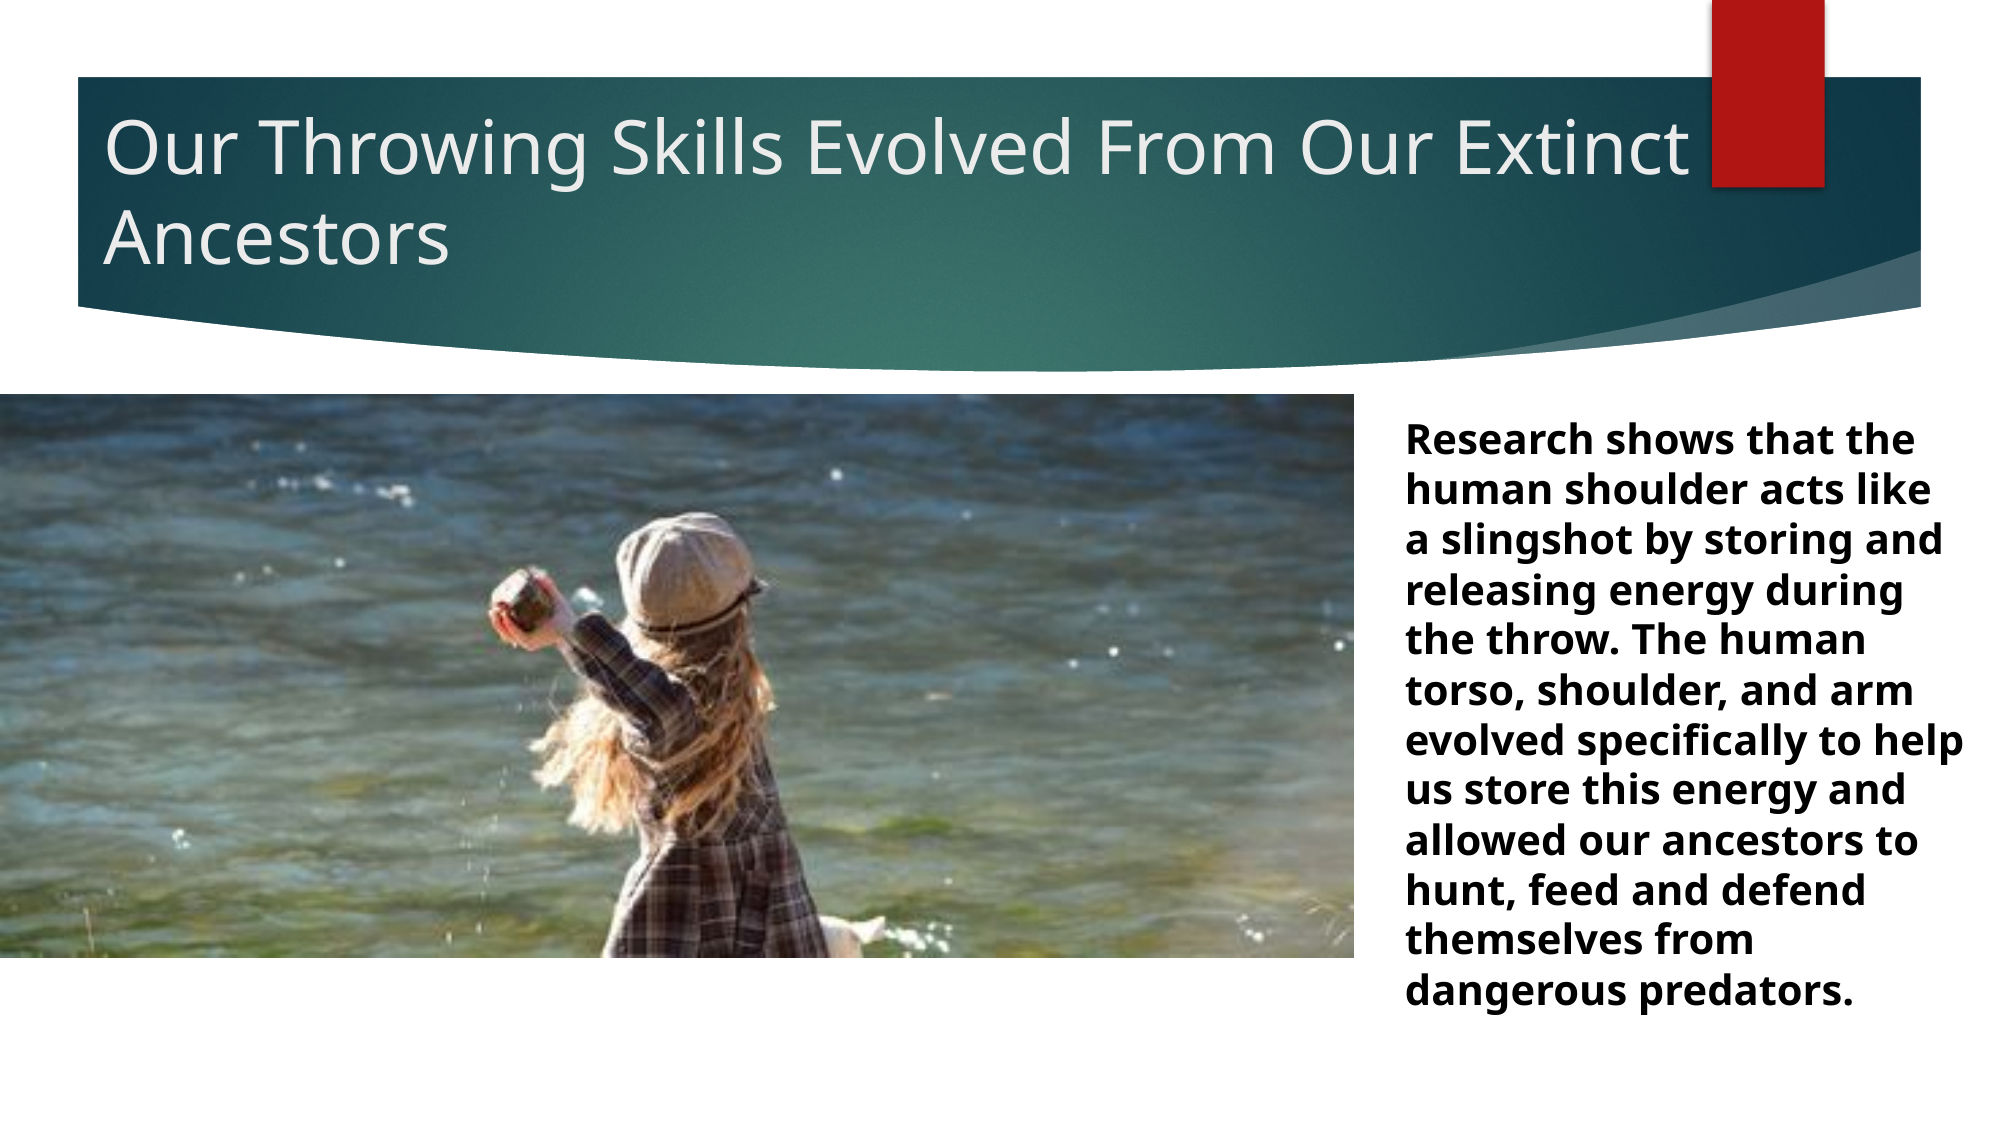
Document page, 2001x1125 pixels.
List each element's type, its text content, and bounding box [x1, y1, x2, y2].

text_box Research shows that the human shoulder acts like a slingshot by storing and releasing energy during the throw. The human torso, shoulder, and arm evolved specifically to help us store this energy and allowed our ancestors to hunt, feed and defend themselves from dangerous predators. [1390, 405, 1983, 1066]
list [0, 394, 1354, 958]
title Our Throwing Skills Evolved From Our Extinct Ancestors [88, 103, 1910, 276]
